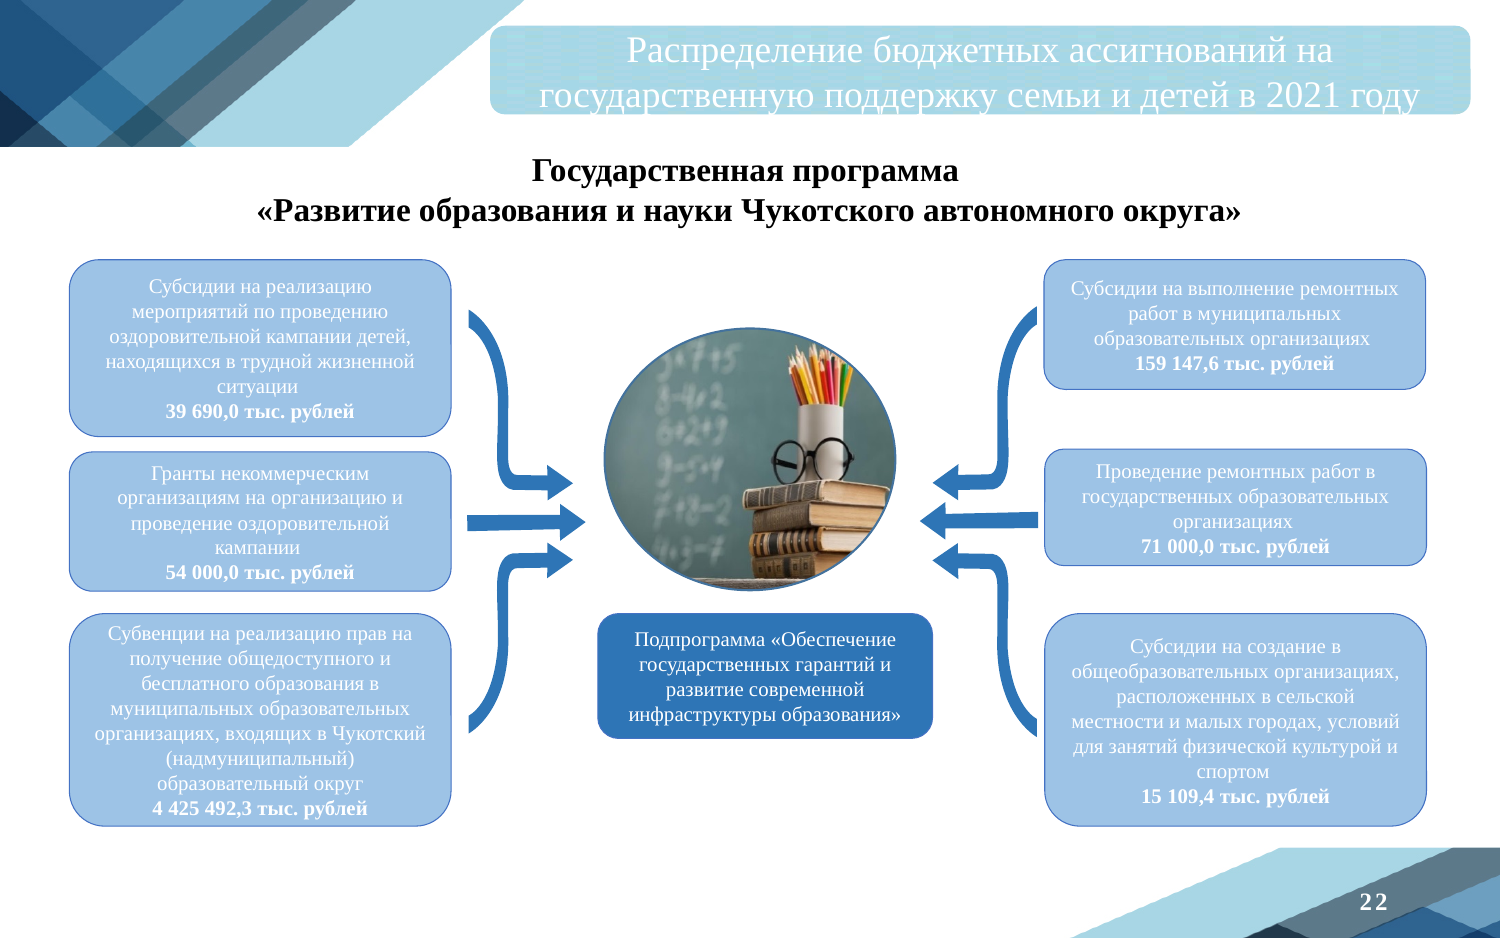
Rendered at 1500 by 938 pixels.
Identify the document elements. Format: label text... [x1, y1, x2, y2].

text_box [763, 462, 1195, 581]
text_box Государственная программа «Развитие образования и науки Чукотского автономного округа» [0, 140, 1500, 235]
slide_number 22 [1065, 875, 1403, 926]
text_box Субсидии на реализацию мероприятий по проведению оздоровительной кампании детей, находящихся в трудной жизненной ситуации 39 690,0 тыс. рублей [68, 259, 452, 438]
text_box Проведение ремонтных работ в государственных образовательных организациях 71 000,0 тыс. рублей [1045, 448, 1428, 567]
picture [0, 0, 1500, 140]
text_box Гранты некоммерческим организациям на организацию и проведение оздоровительной кампании 54 000,0 тыс. рублей [68, 451, 448, 592]
text_box [603, 327, 897, 592]
text_box Распределение бюджетных ассигнований на государственную поддержку семьи и детей в 2021 году [489, 24, 1472, 116]
text_box Субвенции на реализацию прав на получение общедоступного и бесплатного образования в муниципальных образовательных организациях, входящих в Чукотский (надмуниципальный) образовательный округ 4 425 492,3 тыс. рублей [68, 613, 452, 827]
text_box Подпрограмма «Обеспечение государственных гарантий и развитие современной инфраструктуры образования» [597, 613, 934, 739]
text_box Субсидии на создание в общеобразовательных организациях, расположенных в сельской местности и малых городах, условий для занятий физической культурой и спортом 15 109,4 тыс. рублей [1044, 613, 1428, 827]
text_box Субсидии на выполнение ремонтных работ в муниципальных образовательных организациях 159 147,6 тыс. рублей [1043, 259, 1427, 391]
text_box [314, 462, 739, 581]
picture [0, 235, 1500, 938]
